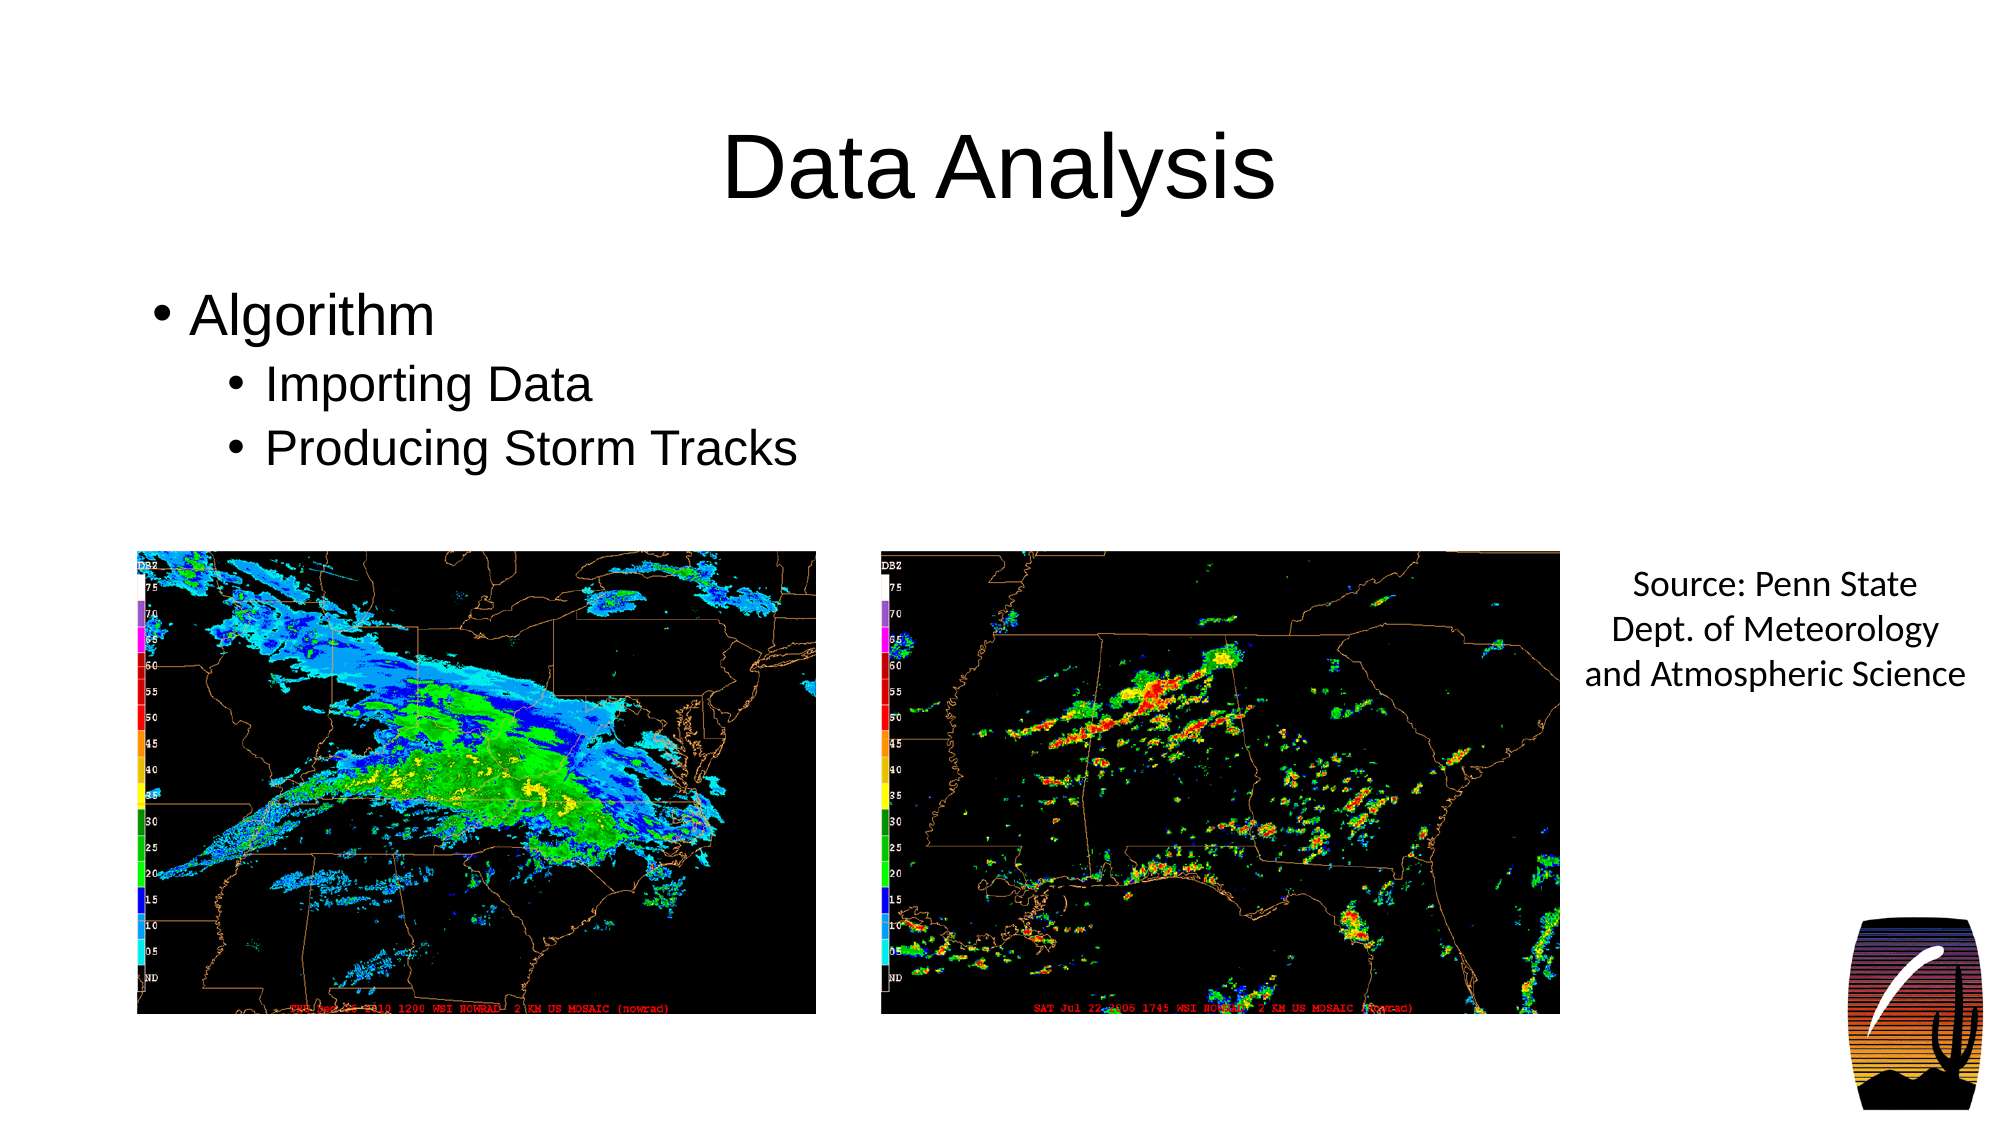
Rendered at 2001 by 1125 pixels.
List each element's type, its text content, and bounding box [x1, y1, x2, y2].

picture [137, 551, 816, 1014]
text_box Source: Penn State Dept. of Meteorology and Atmospheric Science [1567, 551, 1984, 703]
picture [1845, 915, 1984, 1111]
title Data Analysis [137, 59, 1863, 278]
list Algorithm Importing Data Producing Storm Tracks [137, 277, 1092, 992]
picture [881, 551, 1560, 1014]
